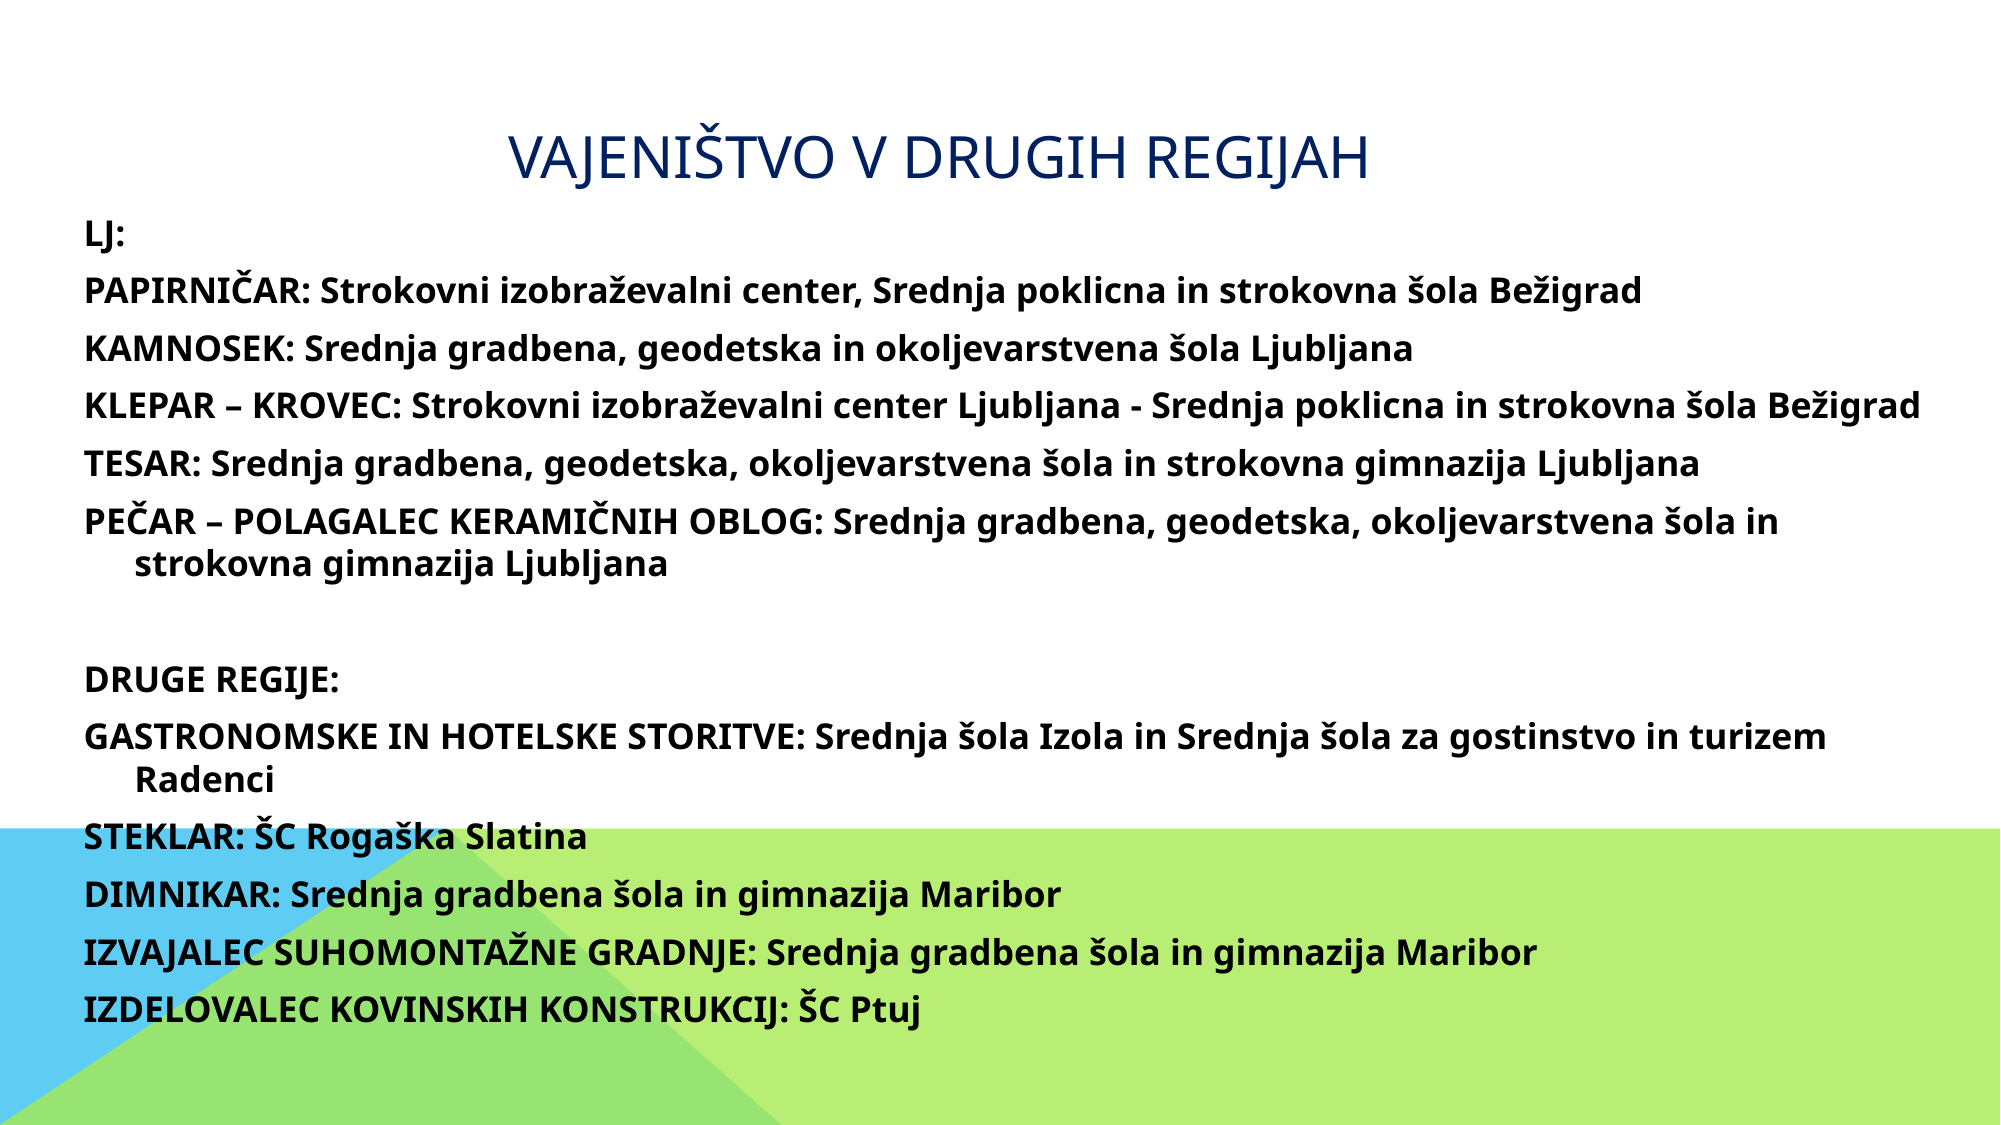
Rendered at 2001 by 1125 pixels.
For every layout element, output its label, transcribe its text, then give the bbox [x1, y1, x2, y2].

list LJ: PAPIRNIČAR: Strokovni izobraževalni center, Srednja poklicna in strokovna šola Bežigrad KAMNOSEK: Srednja gradbena, geodetska in okoljevarstvena šola Ljubljana KLEPAR – KROVEC: Strokovni izobraževalni center Ljubljana - Srednja poklicna in strokovna šola Bežigrad TESAR: Srednja gradbena, geodetska, okoljevarstvena šola in strokovna gimnazija Ljubljana PEČAR – POLAGALEC KERAMIČNIH OBLOG: Srednja gradbena, geodetska, okoljevarstvena šola in strokovna gimnazija Ljubljana DRUGE REGIJE: GASTRONOMSKE IN HOTELSKE STORITVE: Srednja šola Izola in Srednja šola za gostinstvo in turizem Radenci STEKLAR: ŠC Rogaška Slatina DIMNIKAR: Srednja gradbena šola in gimnazija Maribor IZVAJALEC SUHOMONTAŽNE GRADNJE: Srednja gradbena šola in gimnazija Maribor IZDELOVALEC KOVINSKIH KONSTRUKCIJ: ŠC Ptuj [68, 203, 1950, 1081]
text_box vajeništvo v drugih regijah [32, 37, 1864, 273]
